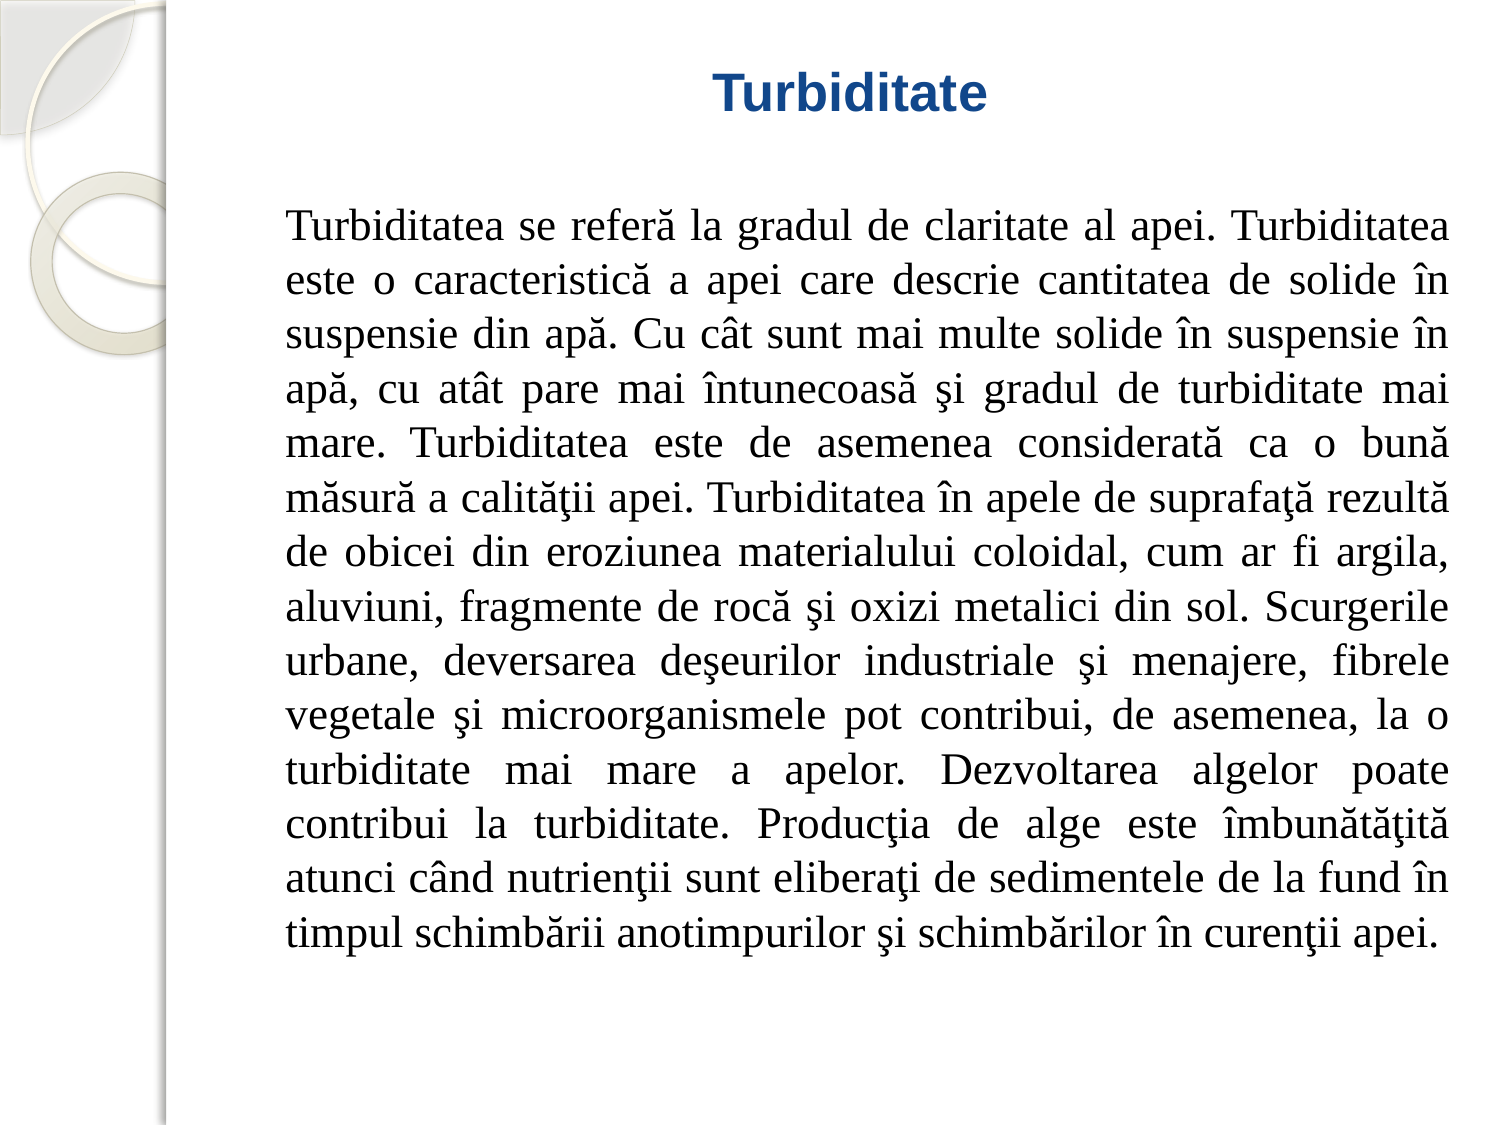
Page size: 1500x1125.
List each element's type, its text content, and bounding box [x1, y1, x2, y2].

list Turbiditatea se referă la gradul de claritate al apei. Turbiditatea este o caracteristică a apei care descrie cantitatea de solide în suspensie din apă. Cu cât sunt mai multe solide în suspensie în apă, cu atât pare mai întunecoasă şi gradul de turbiditate mai mare. Turbiditatea este de asemenea considerată ca o bună măsură a calităţii apei. Turbiditatea în apele de suprafaţă rezultă de obicei din eroziunea materialului coloidal, cum ar fi argila, aluviuni, fragmente de rocă şi oxizi metalici din sol. Scurgerile urbane, deversarea deşeurilor industriale şi menajere, fibrele vegetale şi microorganismele pot contribui, de asemenea, la o turbiditate mai mare a apelor. Dezvoltarea algelor poate contribui la turbiditate. Producţia de alge este îmbunătăţită atunci când nutrienţii sunt eliberaţi de sedimentele de la fund în timpul schimbării anotimpurilor şi schimbărilor în curenţii apei. [212, 187, 1466, 1013]
title Turbiditate [235, 45, 1466, 187]
